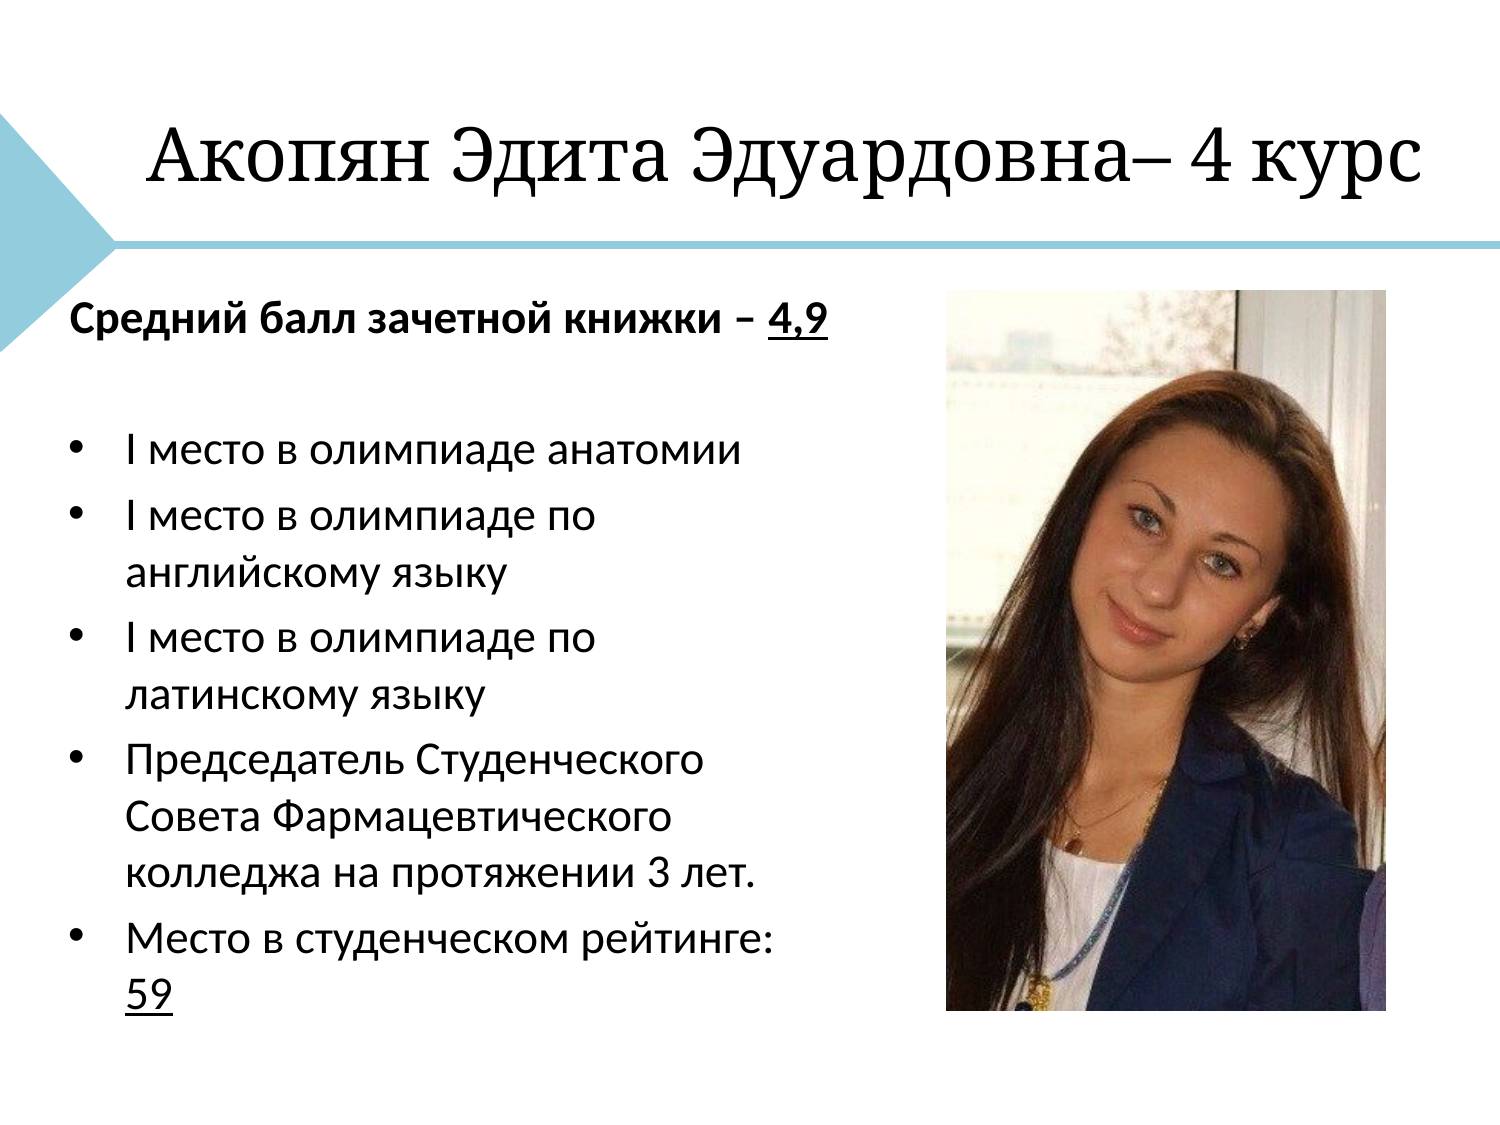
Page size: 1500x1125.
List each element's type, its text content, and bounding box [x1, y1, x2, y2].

text_box [0, 113, 116, 352]
picture [946, 290, 1386, 1011]
title Акопян Эдита Эдуардовна– 4 курс [110, 57, 1461, 241]
list Средний балл зачетной книжки – 4,9 I место в олимпиаде анатомии I место в олимпиаде по английскому языку I место в олимпиаде по латинскому языку Председатель Студенческого Совета Фармацевтического колледжа на протяжении 3 лет. Место в студенческом рейтинге: 59 [53, 278, 845, 1059]
text_box [92, 241, 1500, 249]
